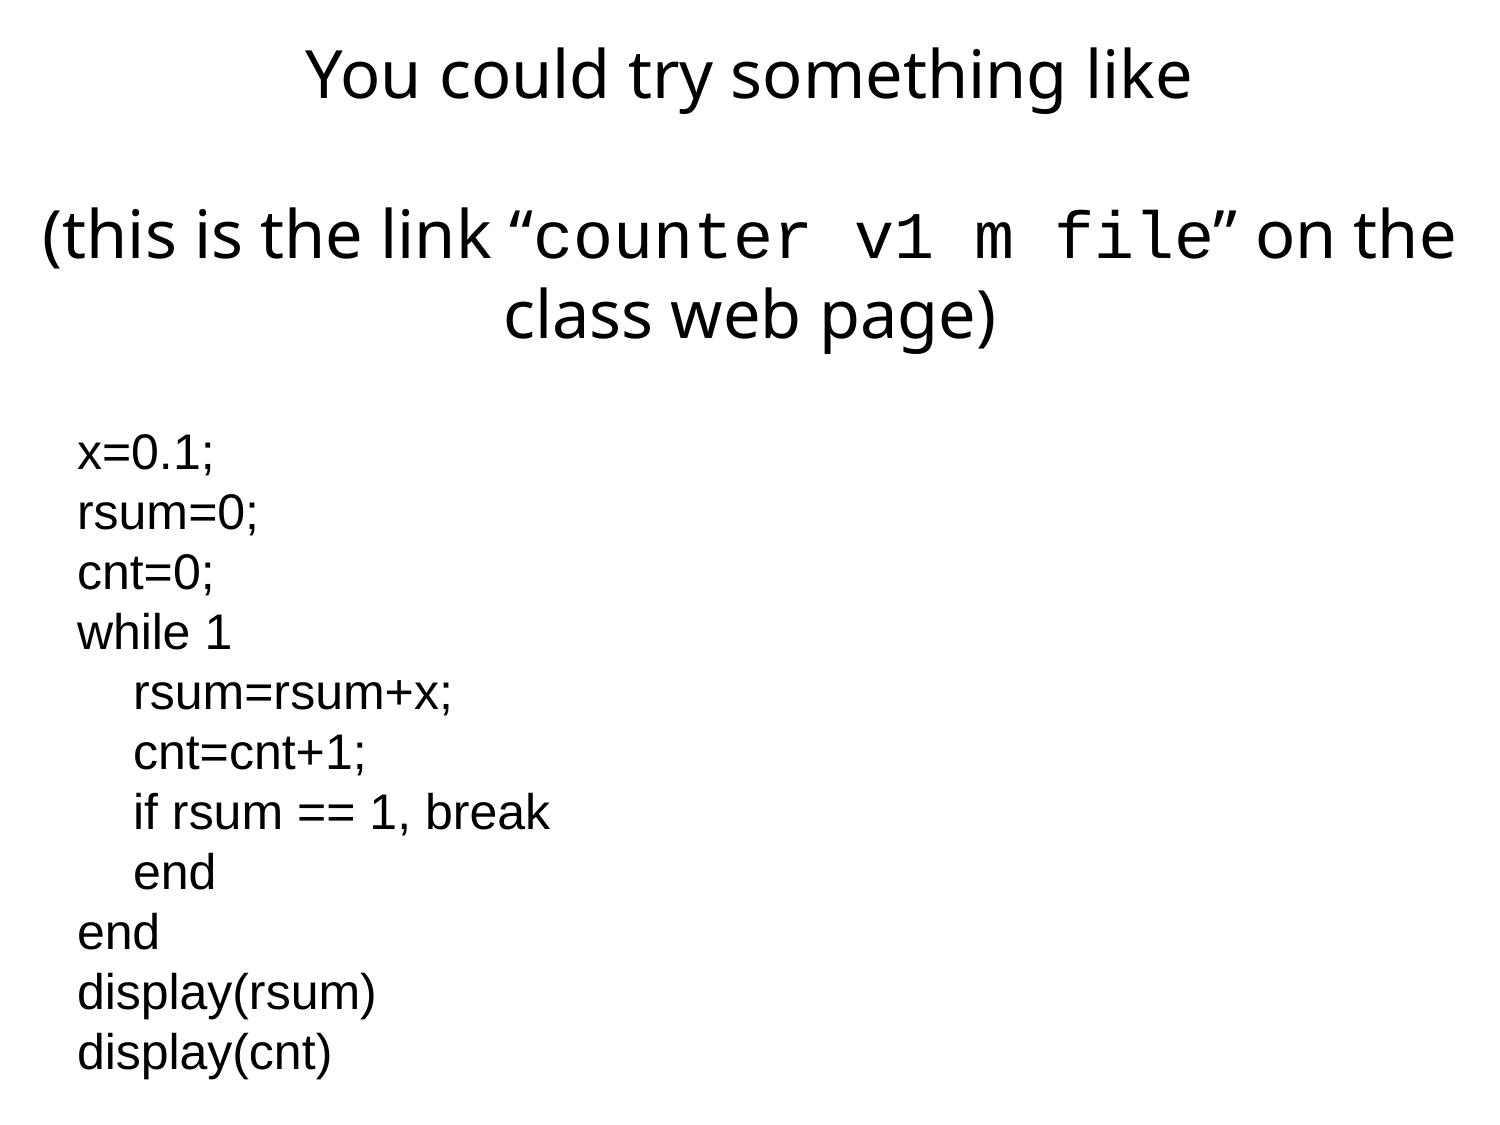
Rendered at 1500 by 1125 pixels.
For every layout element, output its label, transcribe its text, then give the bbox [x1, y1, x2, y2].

text_box You could try something like (this is the link “counter v1 m file” on the class web page) [0, 24, 1500, 360]
text_box x=0.1; rsum=0; cnt=0; while 1 rsum=rsum+x; cnt=cnt+1; if rsum == 1, break end end display(rsum) display(cnt) [62, 412, 813, 1088]
